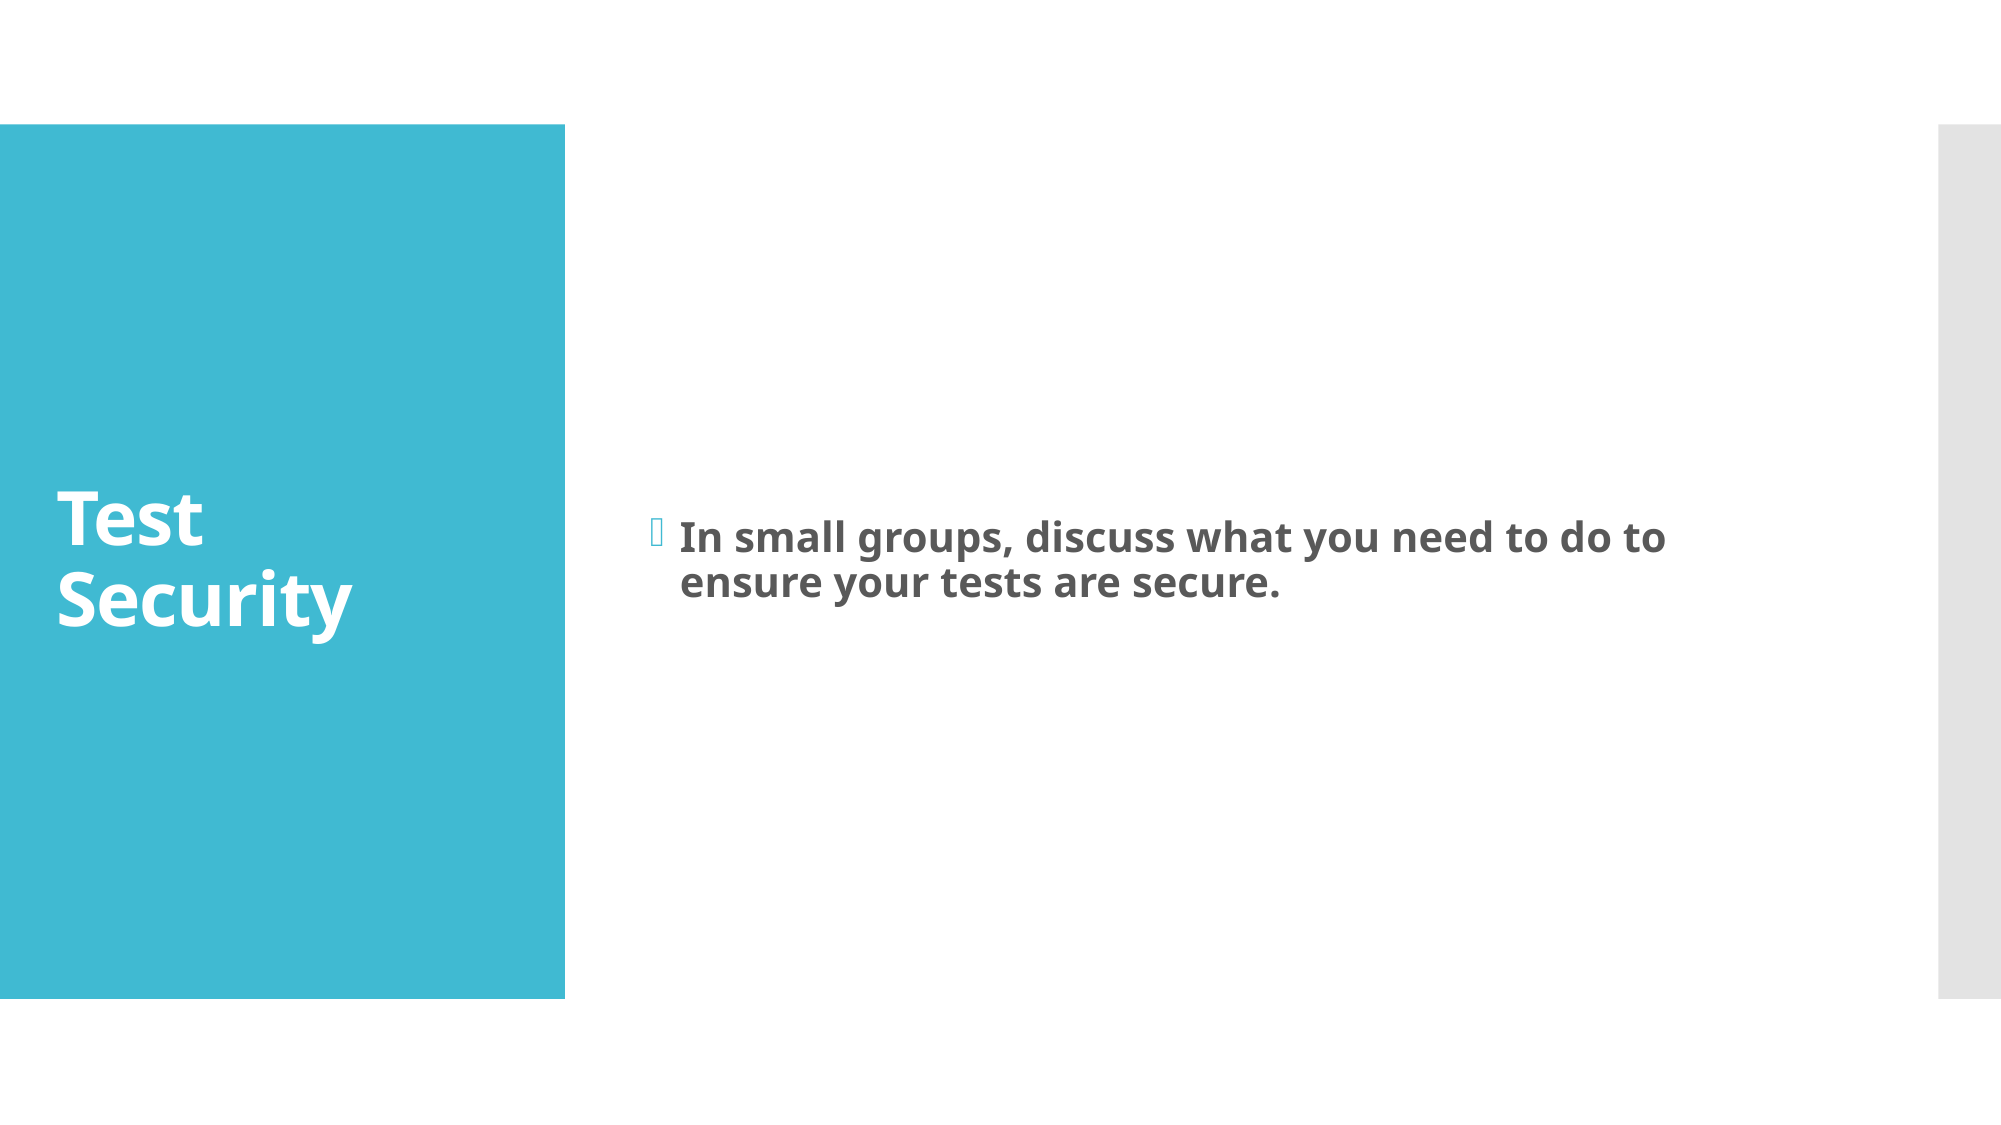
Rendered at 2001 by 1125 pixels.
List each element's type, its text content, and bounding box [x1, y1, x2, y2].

list In small groups, discuss what you need to do to ensure your tests are secure. [634, 141, 1835, 982]
title Test Security [41, 184, 525, 940]
